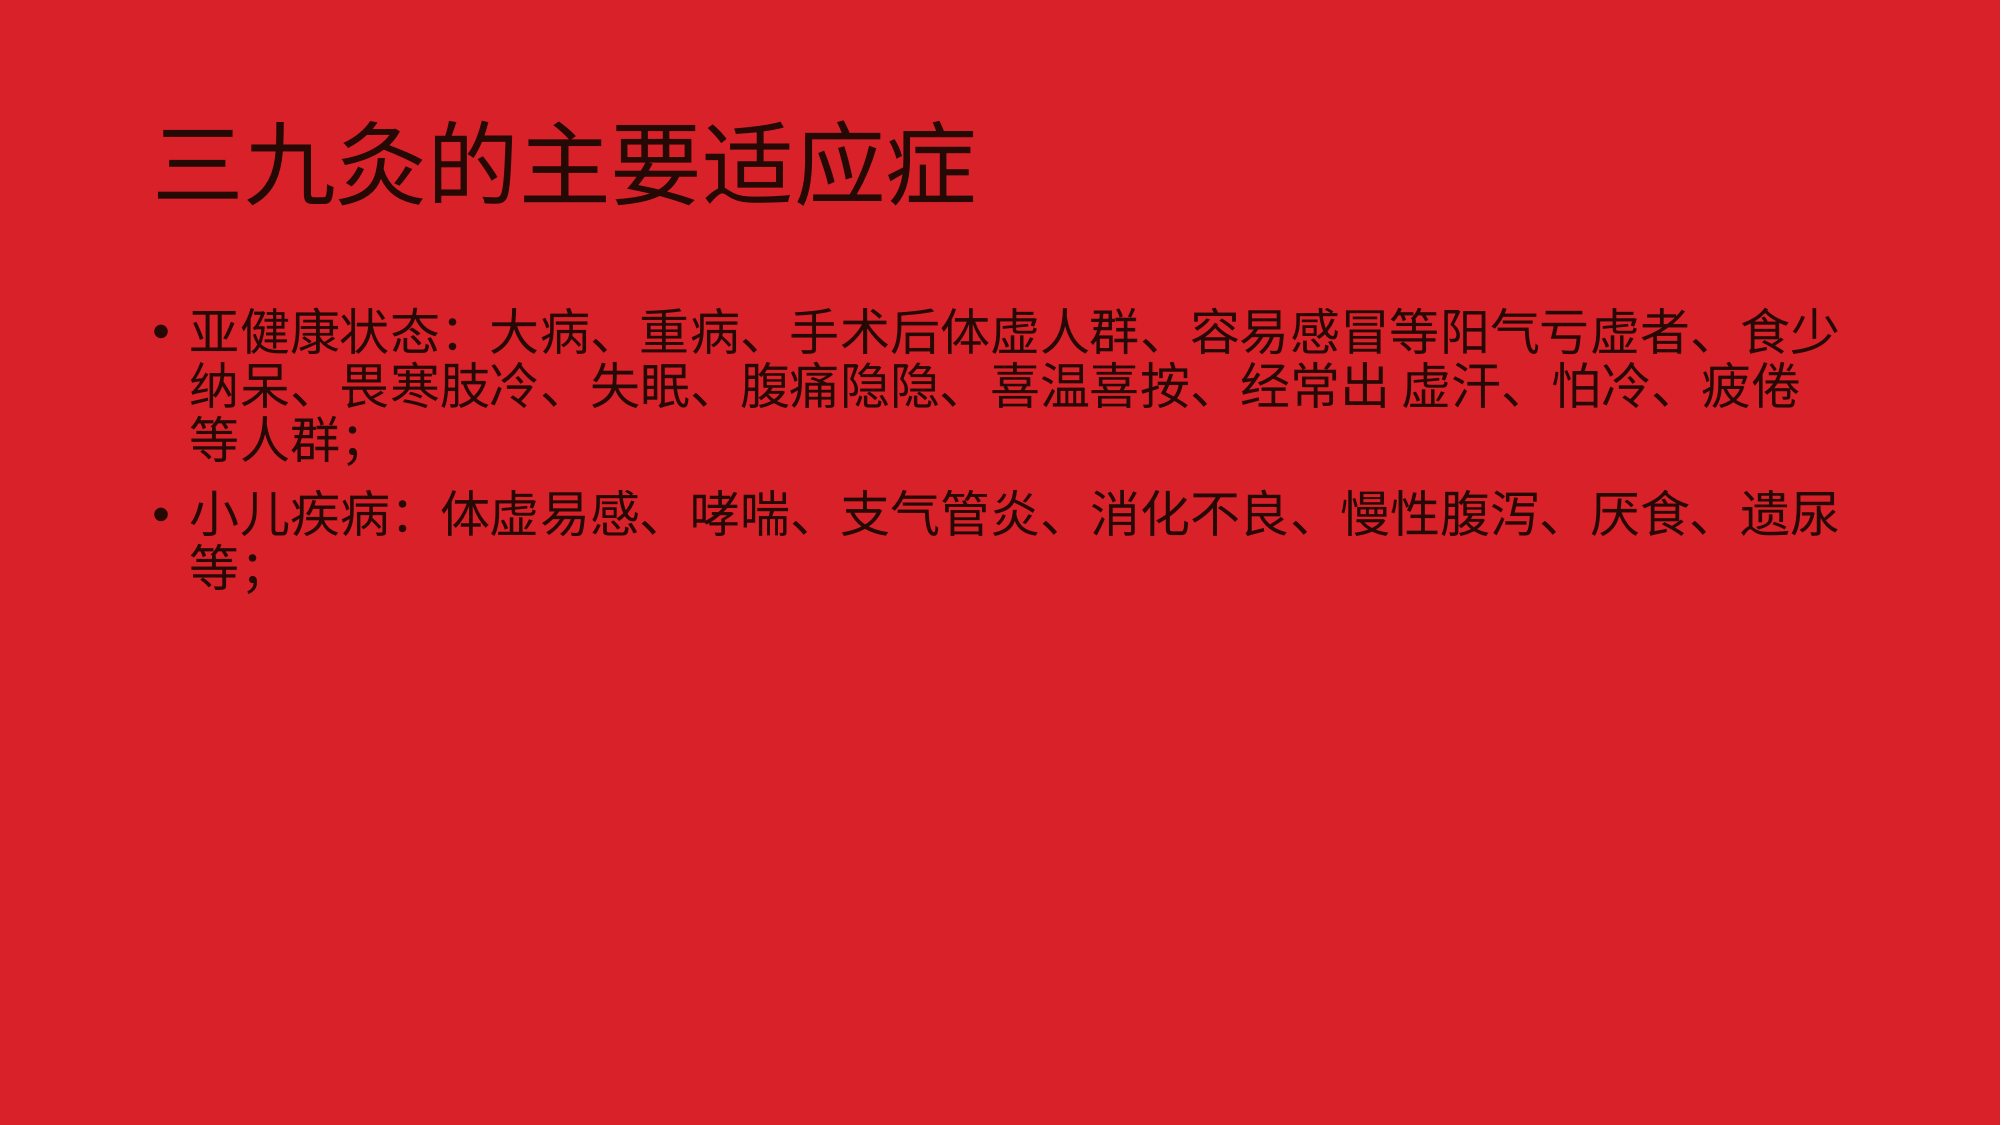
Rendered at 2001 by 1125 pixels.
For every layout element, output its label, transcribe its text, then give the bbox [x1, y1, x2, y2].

title 三九灸的主要适应症 [137, 59, 1863, 278]
list 亚健康状态：大病、重病、手术后体虚人群、容易感冒等阳气亏虚者、食少纳呆、畏寒肢冷、失眠、腹痛隐隐、喜温喜按、经常出 虚汗、怕冷、疲倦等人群； 小儿疾病：体虚易感、哮喘、支气管炎、消化不良、慢性腹泻、厌食、遗尿等； [137, 299, 1863, 1014]
